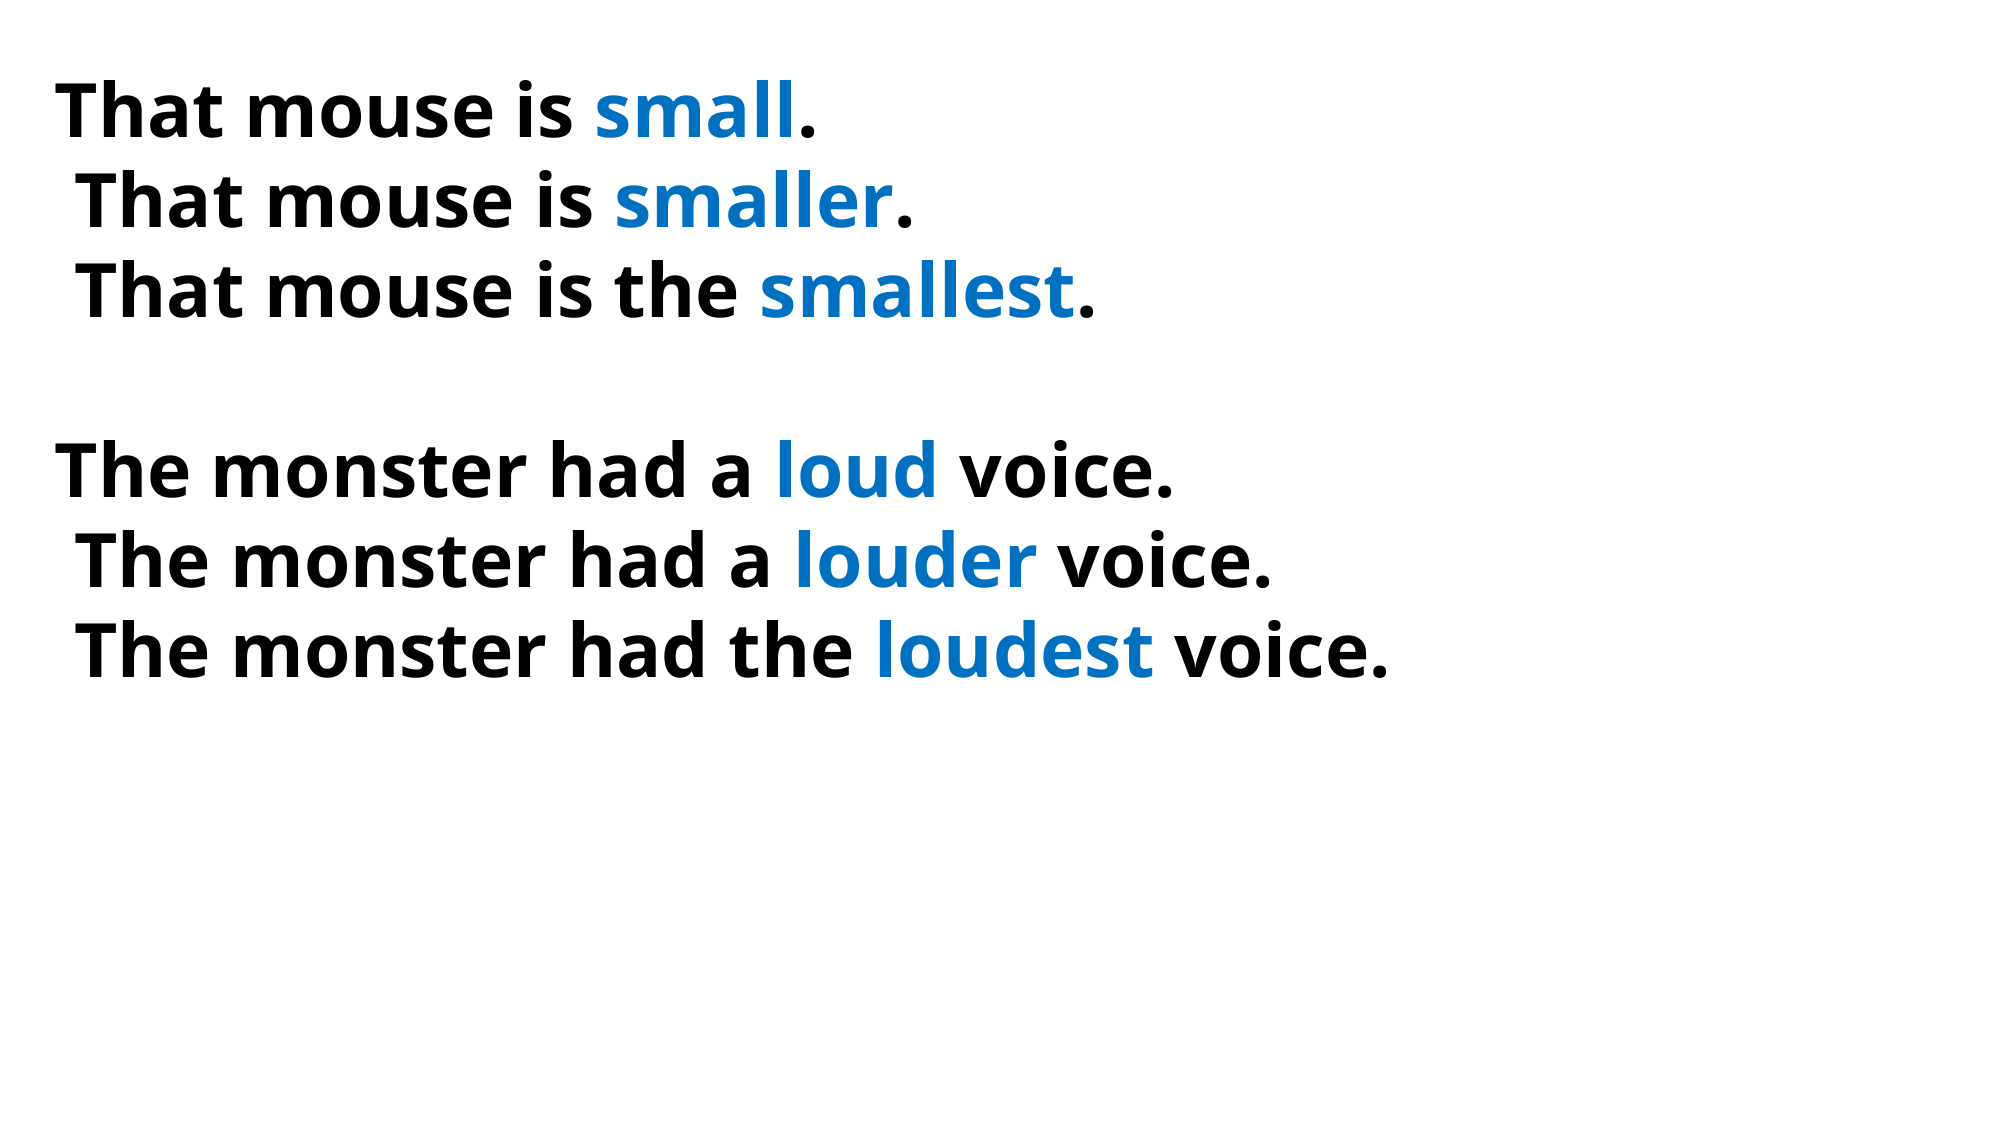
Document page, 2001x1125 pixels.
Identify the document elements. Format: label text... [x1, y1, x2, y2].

text_box That mouse is small. That mouse is smaller. That mouse is the smallest. The monster had a loud voice. The monster had a louder voice. The monster had the loudest voice. [39, 54, 1960, 700]
